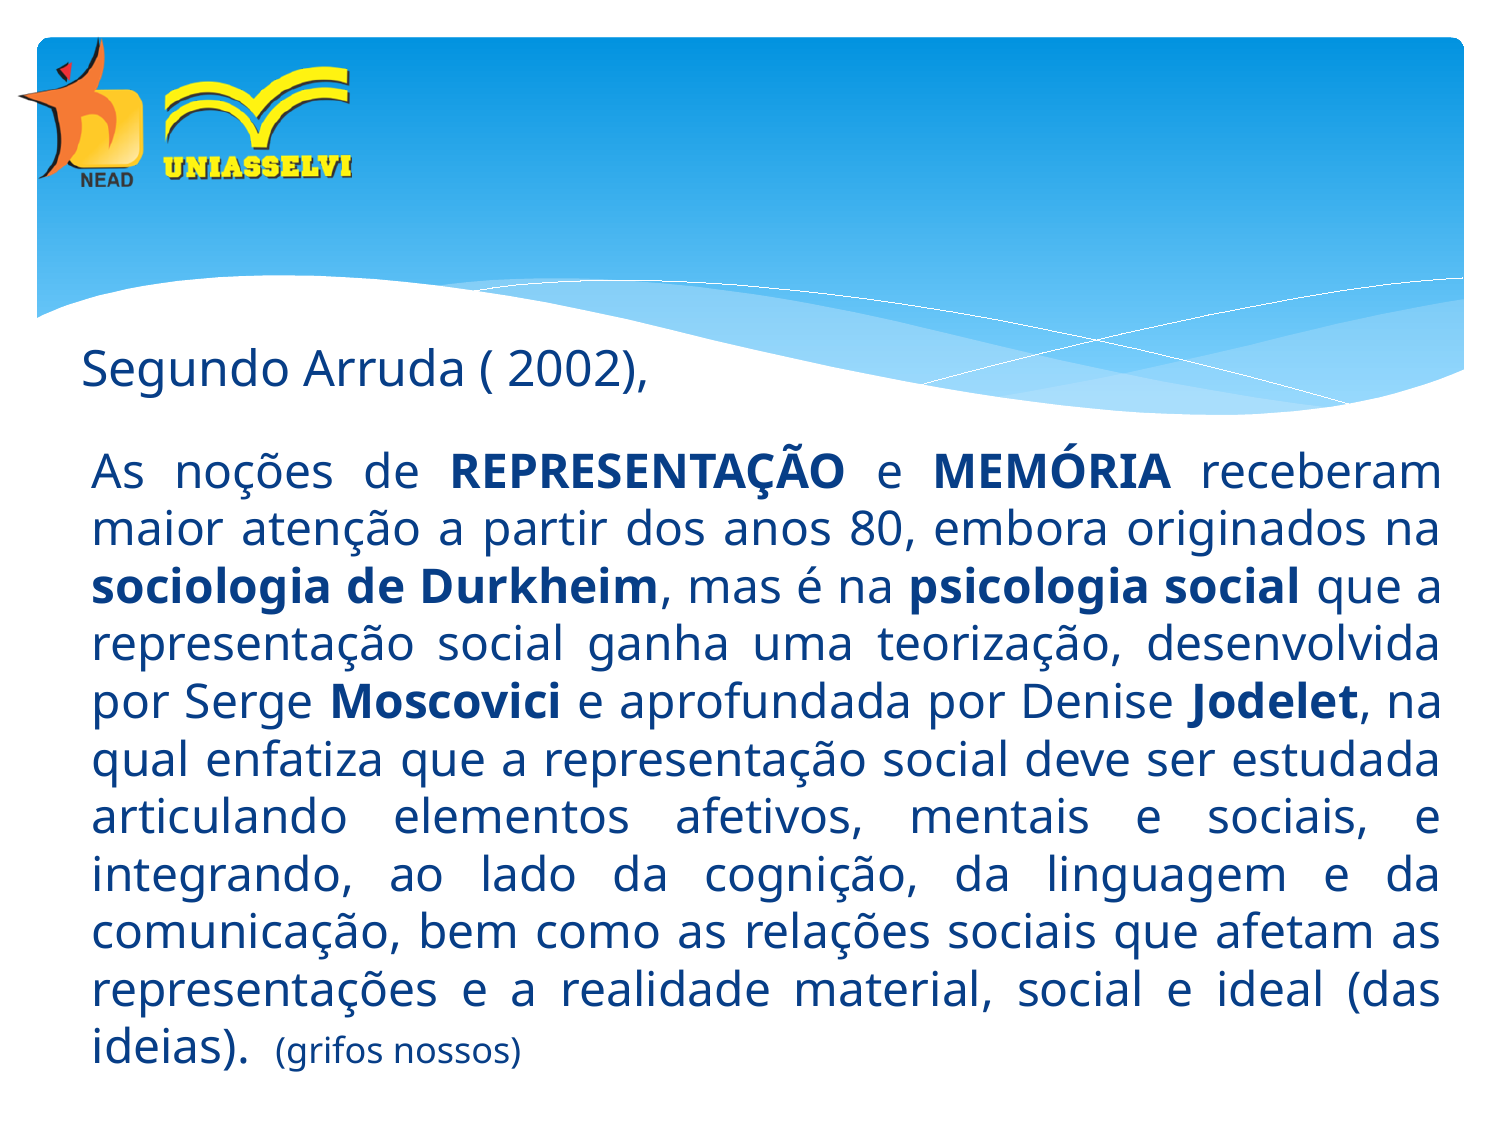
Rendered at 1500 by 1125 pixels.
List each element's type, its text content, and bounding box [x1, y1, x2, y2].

text_box Segundo Arruda ( 2002), [66, 328, 679, 404]
list As noções de REPRESENTAÇÃO e MEMÓRIA receberam maior atenção a partir dos anos 80, embora originados na sociologia de Durkheim, mas é na psicologia social que a representação social ganha uma teorização, desenvolvida por Serge Moscovici e aprofundada por Denise Jodelet, na qual enfatiza que a representação social deve ser estudada articulando elementos afetivos, mentais e sociais, e integrando, ao lado da cognição, da linguagem e da comunicação, bem como as relações sociais que afetam as representações e a realidade material, social e ideal (das ideias). (grifos nossos) [76, 432, 1459, 1082]
picture [17, 36, 352, 187]
